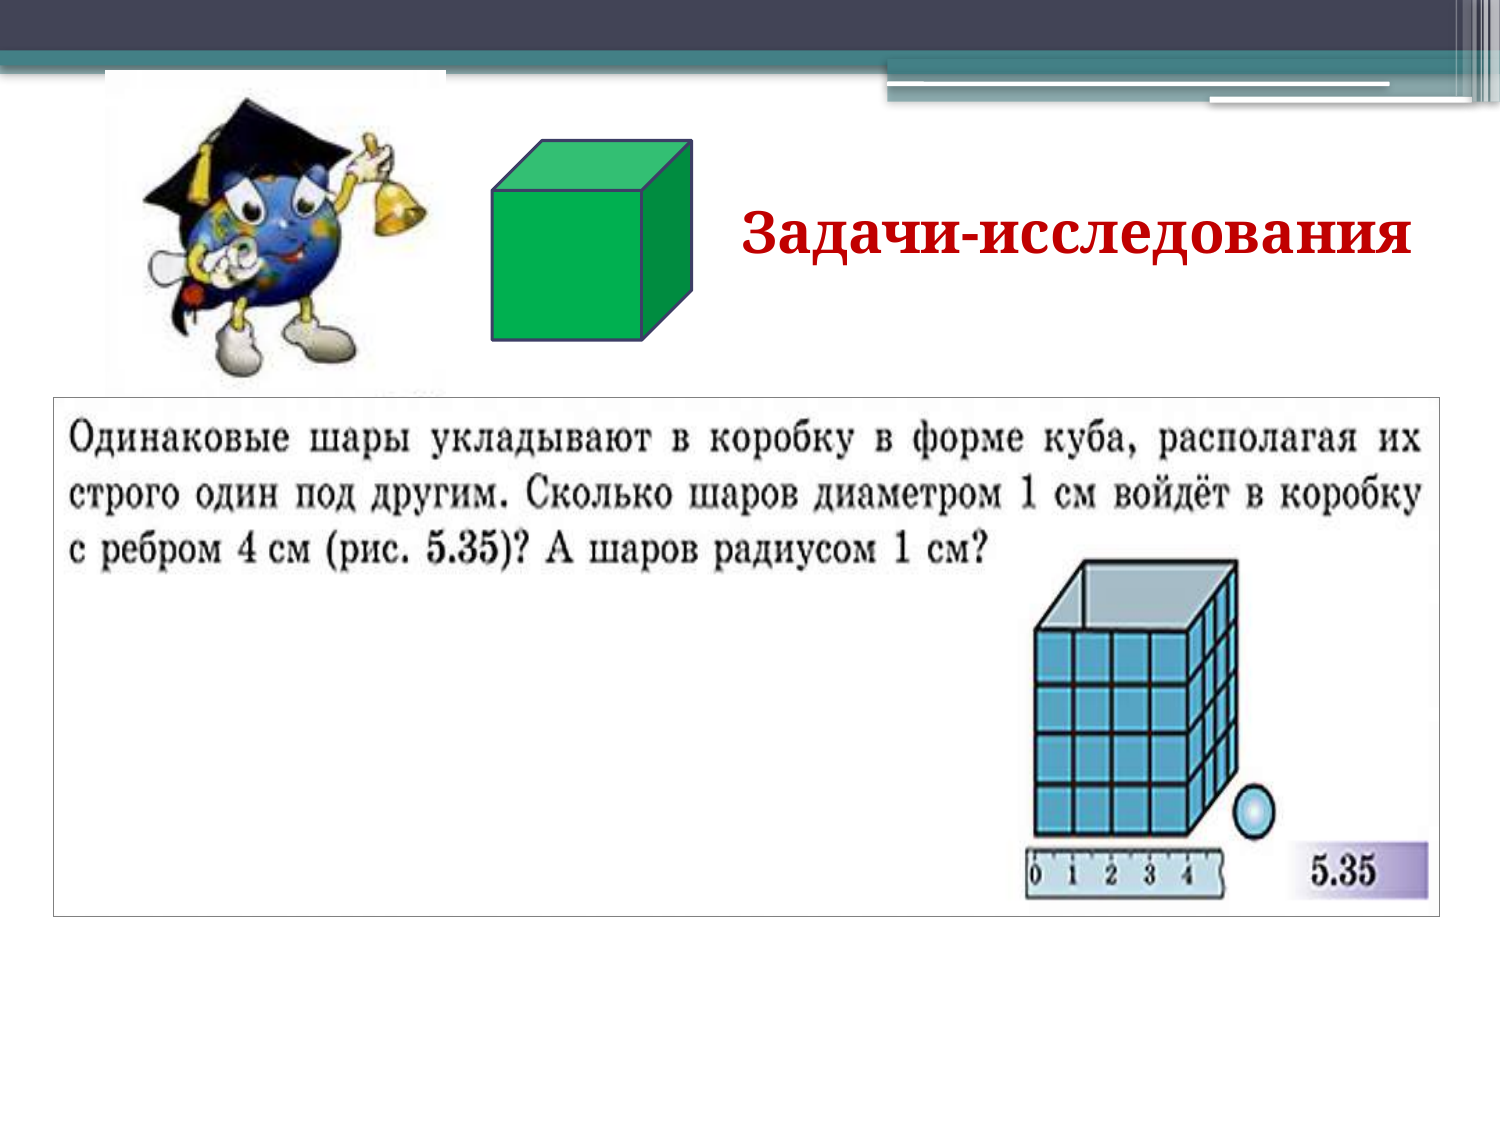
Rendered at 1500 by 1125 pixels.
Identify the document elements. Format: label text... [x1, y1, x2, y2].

text_box [490, 138, 694, 342]
picture [52, 70, 1440, 918]
text_box Задачи-исследования [726, 187, 1428, 273]
